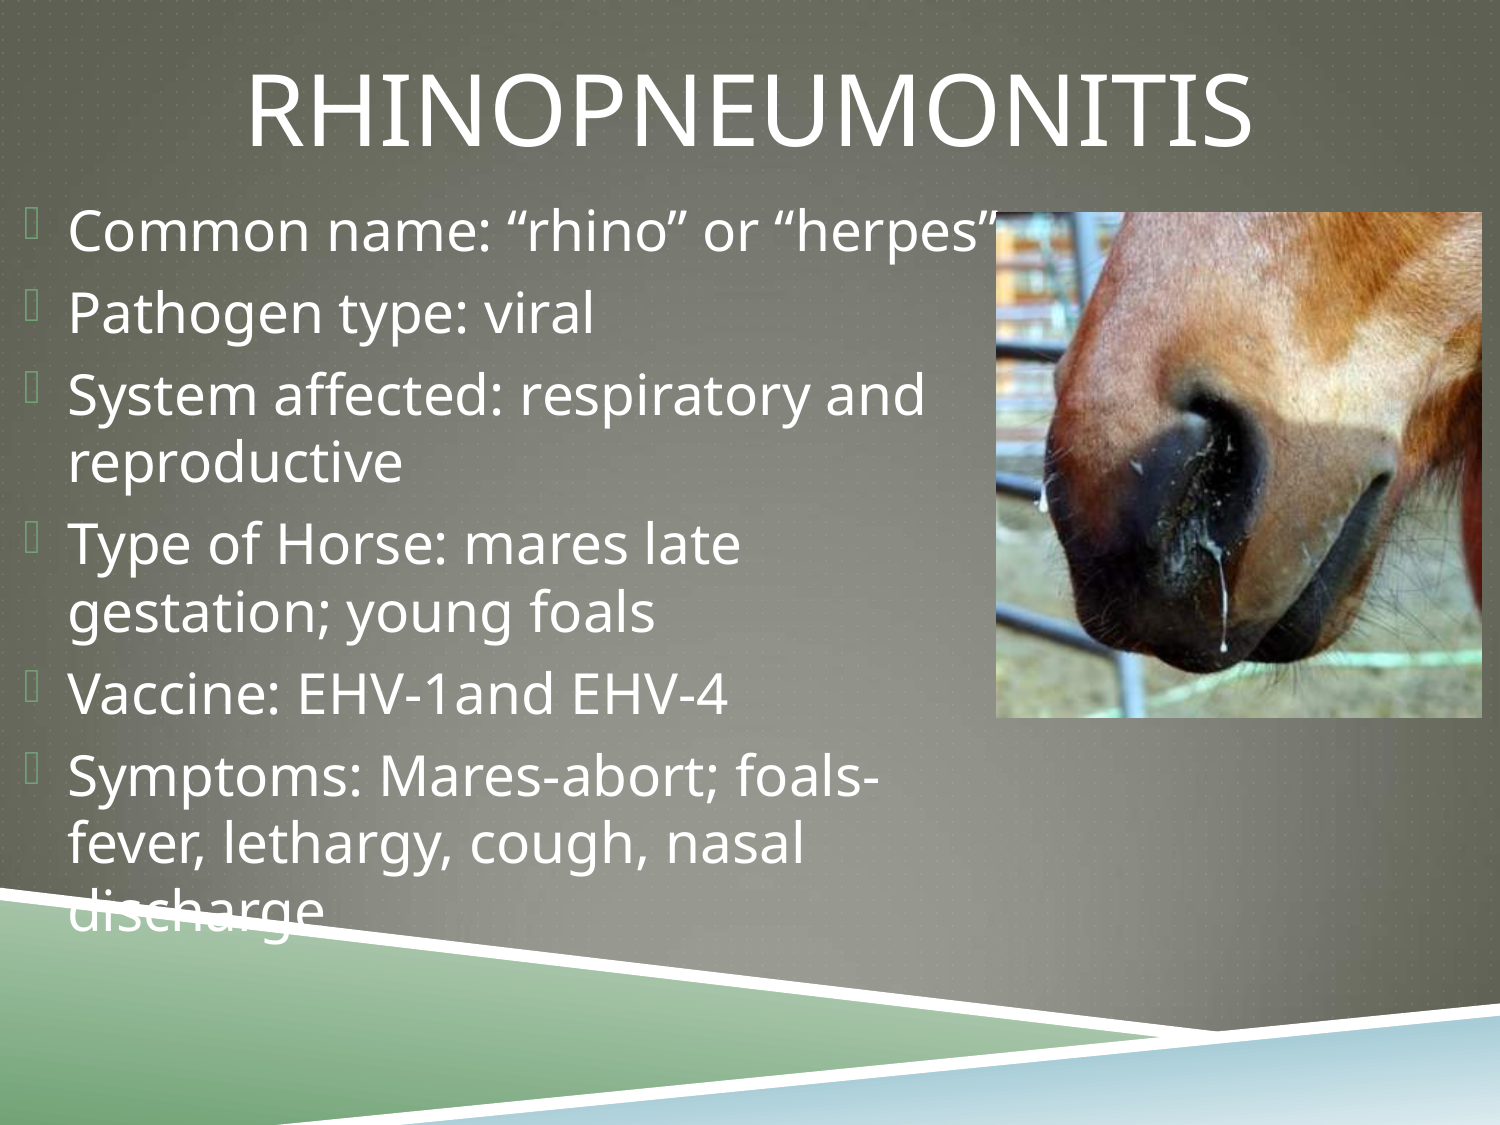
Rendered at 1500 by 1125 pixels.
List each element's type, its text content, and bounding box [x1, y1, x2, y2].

picture [0, 0, 1500, 1031]
list Common name: “rhino” or “herpes” Pathogen type: viral System affected: respiratory and reproductive Type of Horse: mares late gestation; young foals Vaccine: EHV-1and EHV-4 Symptoms: Mares-abort; foals- fever, lethargy, cough, nasal discharge [12, 187, 1000, 975]
title Rhinopneumonitis [112, 12, 1388, 200]
